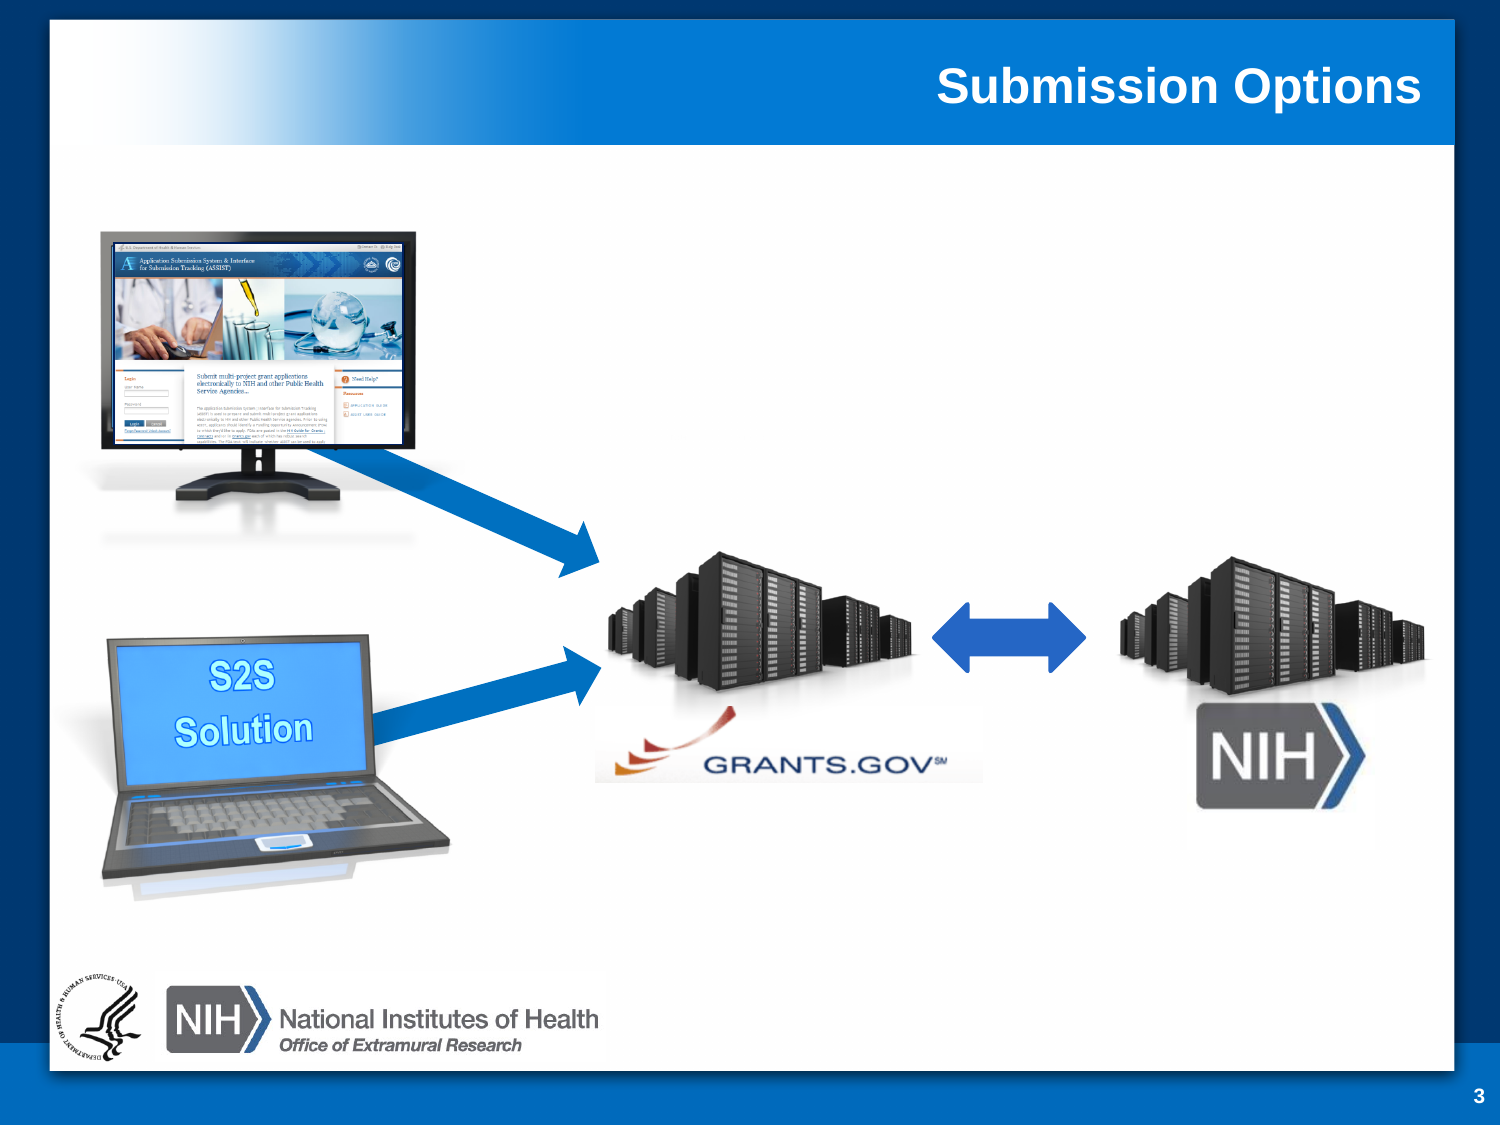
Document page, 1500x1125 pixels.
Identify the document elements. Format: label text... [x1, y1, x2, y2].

slide_number 3 [1274, 1074, 1500, 1101]
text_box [74, 218, 614, 551]
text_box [595, 524, 984, 783]
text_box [37, 624, 607, 950]
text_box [933, 528, 1438, 851]
picture [0, 0, 1500, 1125]
title Submission Options [187, 37, 1438, 130]
